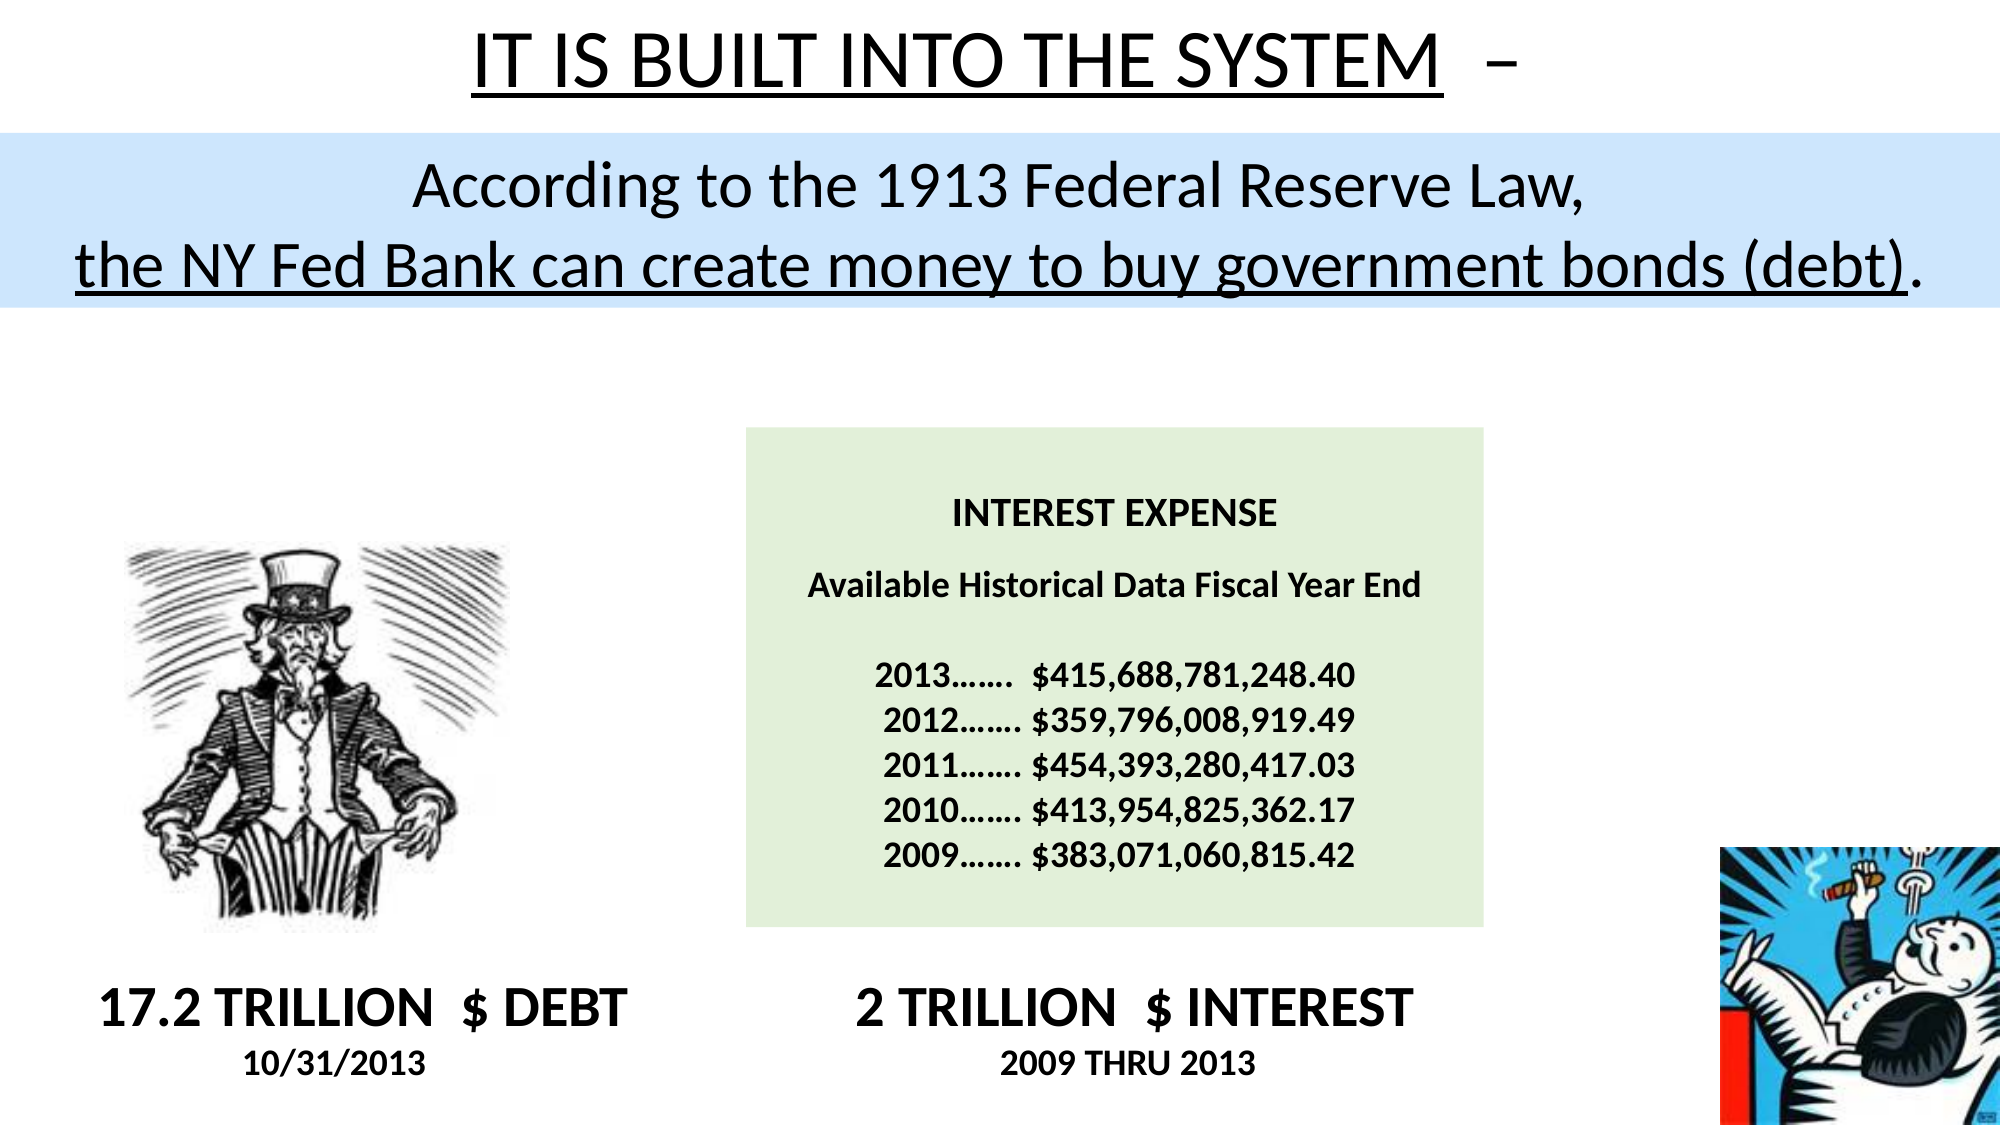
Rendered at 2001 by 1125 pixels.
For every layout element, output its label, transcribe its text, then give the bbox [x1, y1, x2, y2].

text_box According to the 1913 Federal Reserve Law, the NY Fed Bank can create money to buy government bonds (debt). [0, 132, 2000, 308]
text_box IT IS BUILT INTO THE SYSTEM – [456, 0, 1539, 112]
text_box INTEREST EXPENSE Available Historical Data Fiscal Year End 2013……. $415,688,781,248.40 2012……. $359,796,008,919.49 2011……. $454,393,280,417.03 2010……. $413,954,825,362.17 2009……. $383,071,060,815.42 [746, 427, 1484, 928]
text_box 2 TRILLION $ INTEREST 2009 THRU 2013 [840, 960, 1430, 1091]
picture [1720, 847, 2000, 1125]
picture [124, 541, 510, 933]
text_box 17.2 TRILLION $ DEBT 10/31/2013 [82, 960, 644, 1091]
